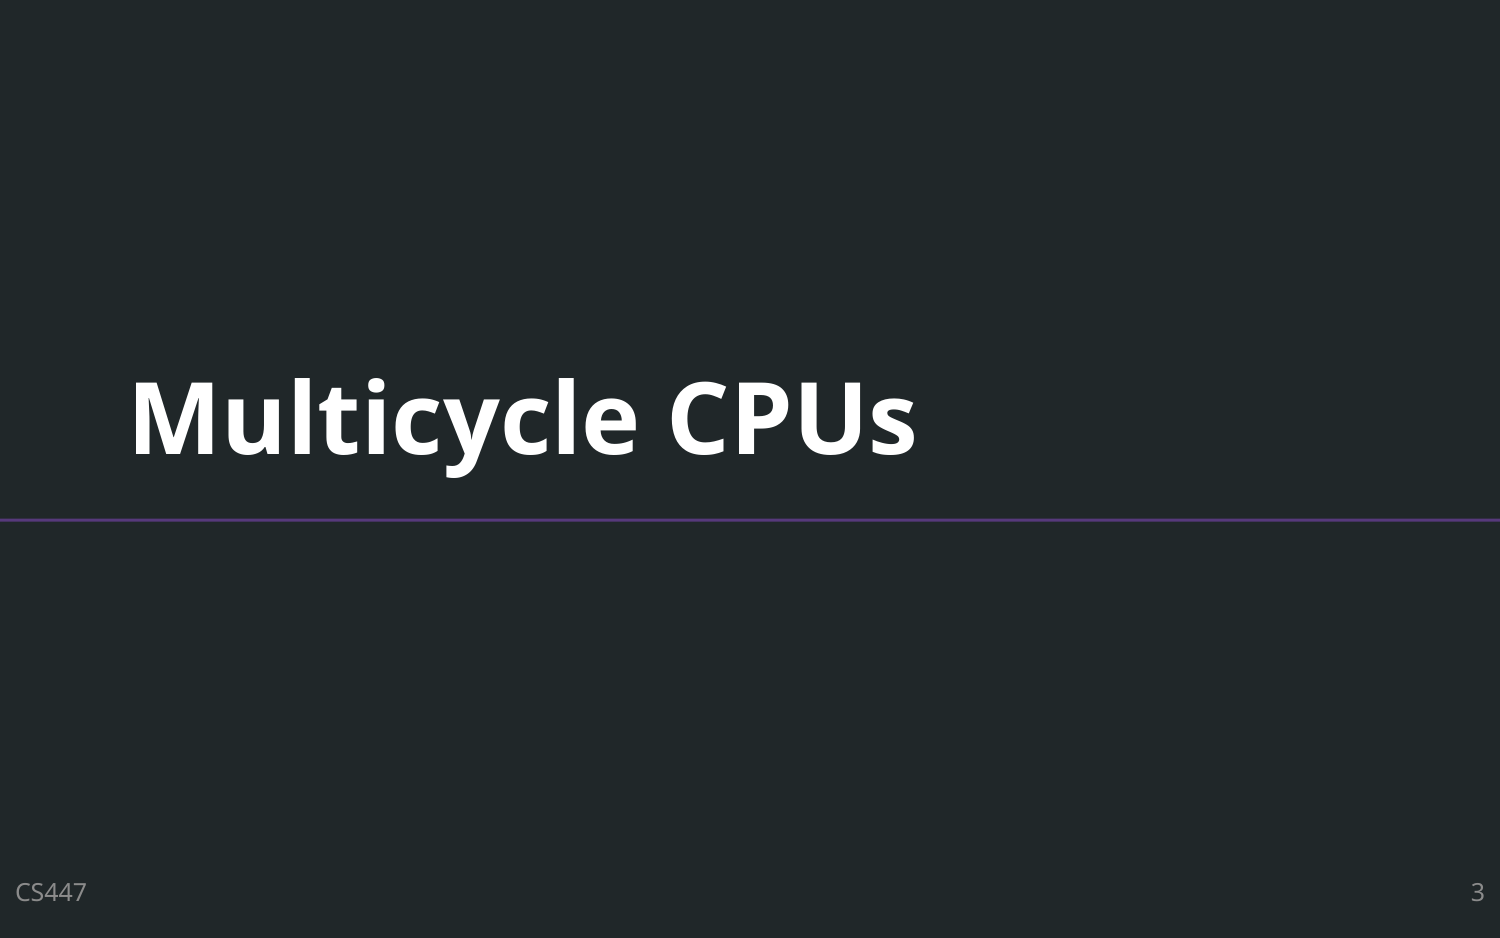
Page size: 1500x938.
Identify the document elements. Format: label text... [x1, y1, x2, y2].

title Multicycle CPUs [112, 281, 1388, 483]
footer CS447 [0, 868, 200, 919]
slide_number 3 [1387, 868, 1500, 919]
